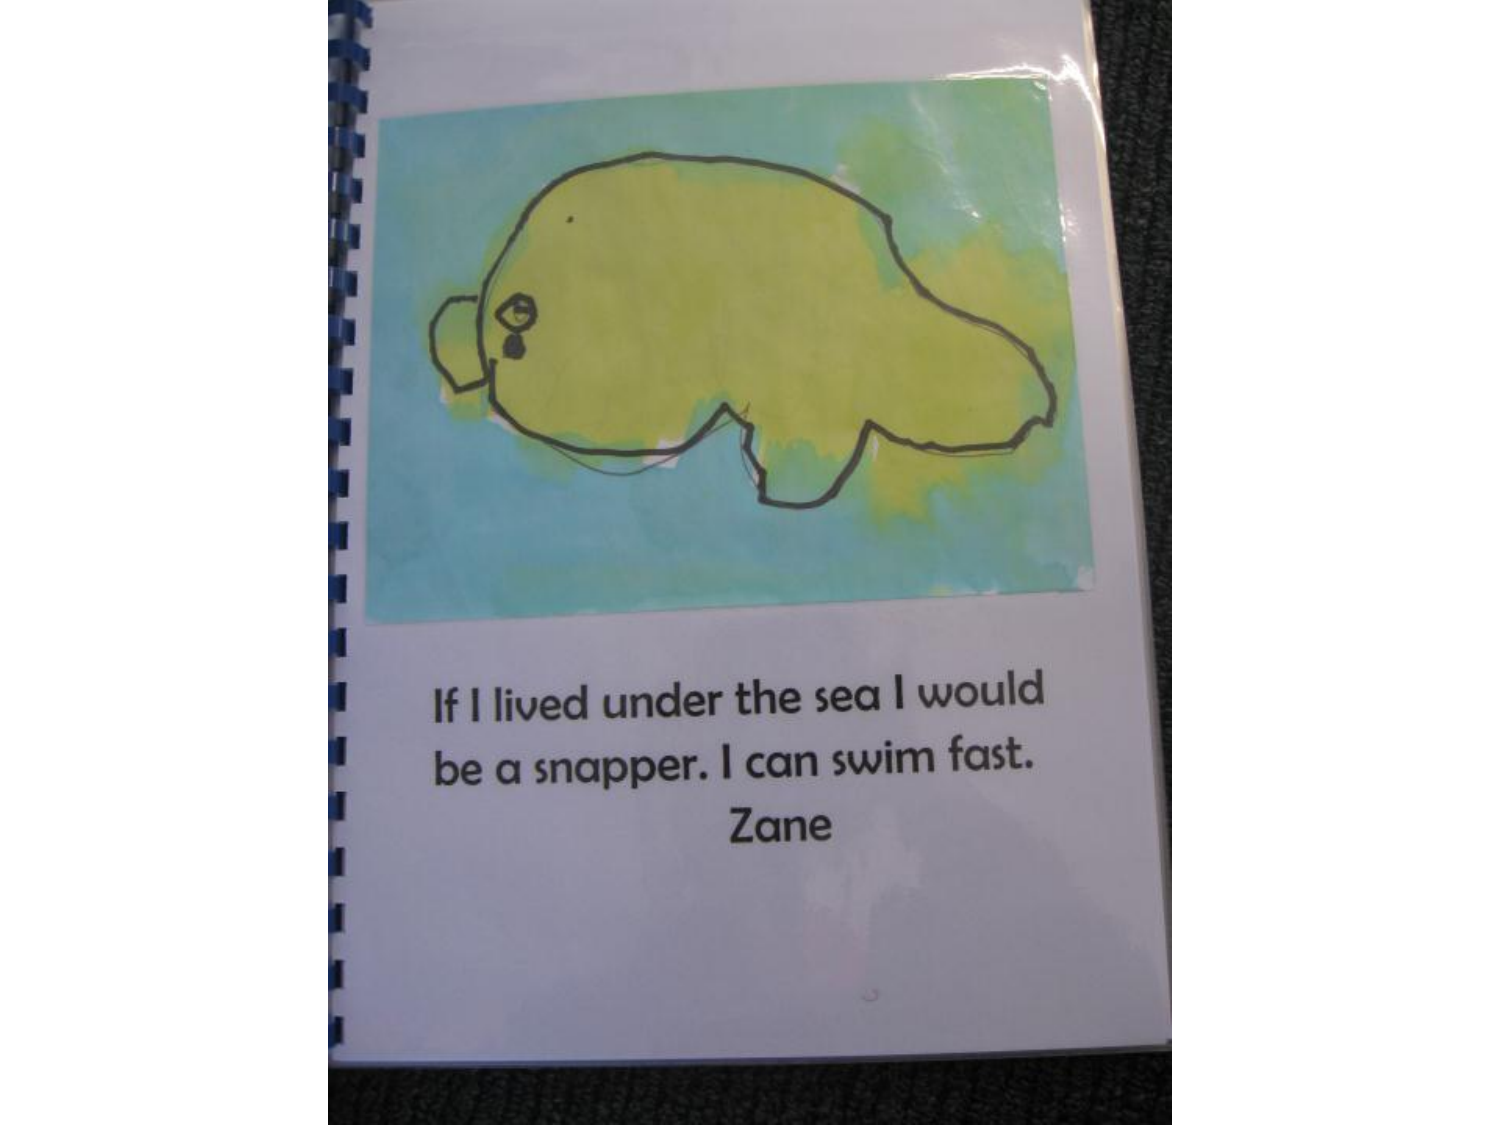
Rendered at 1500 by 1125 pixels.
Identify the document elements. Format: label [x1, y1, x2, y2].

picture [327, 0, 1173, 1125]
